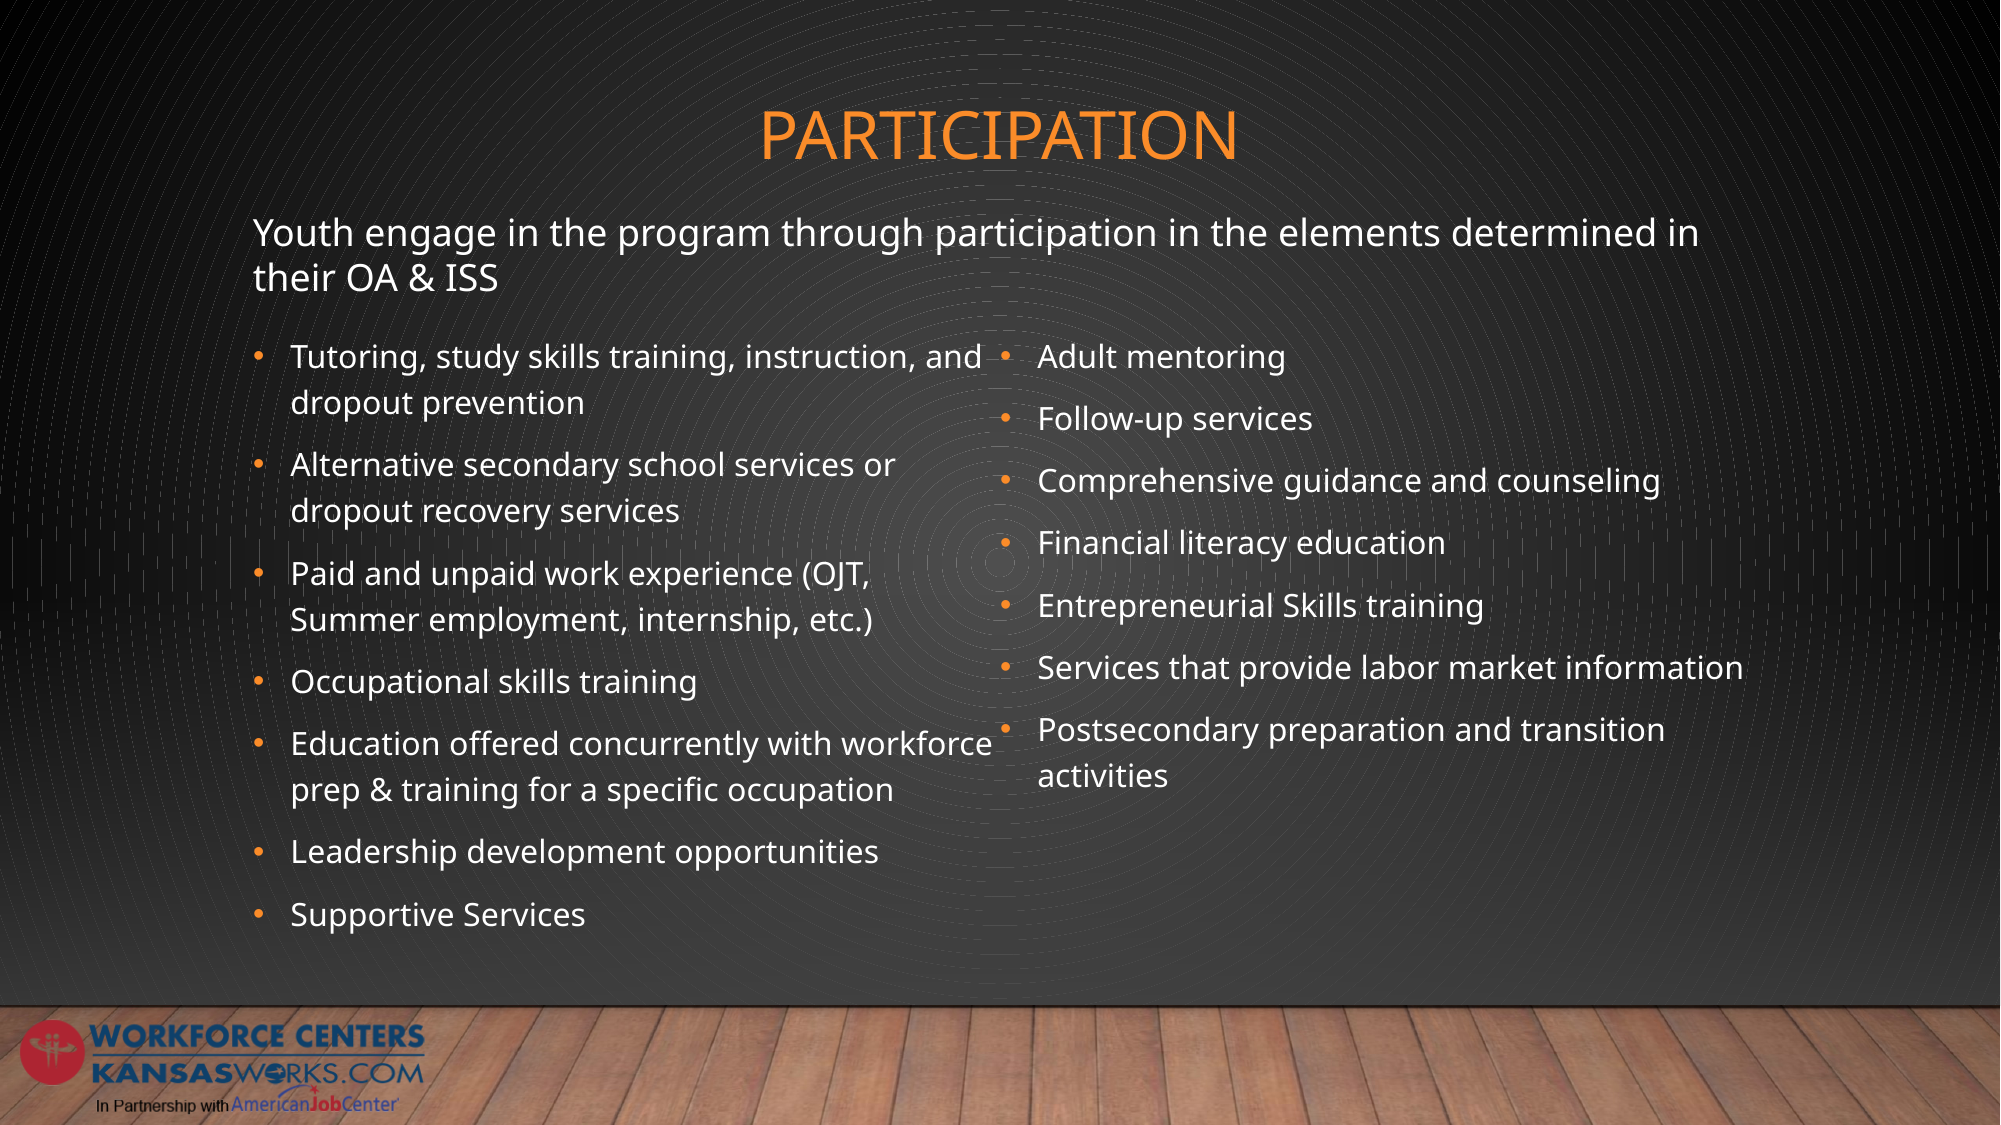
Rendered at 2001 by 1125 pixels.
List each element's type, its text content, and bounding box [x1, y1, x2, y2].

picture [0, 998, 2000, 1125]
title Participation [238, 52, 1763, 202]
text_box Youth engage in the program through participation in the elements determined in their OA & ISS [238, 202, 1763, 307]
list Tutoring, study skills training, instruction, and dropout prevention Alternative secondary school services or dropout recovery services Paid and unpaid work experience (OJT, Summer employment, internship, etc.) Occupational skills training Education offered concurrently with workforce prep & training for a specific occupation Leadership development opportunities Supportive Services Adult mentoring Follow-up services Comprehensive guidance and counseling Financial literacy education Entrepreneurial Skills training Services that provide labor market information Postsecondary preparation and transition activities [238, 321, 1763, 947]
